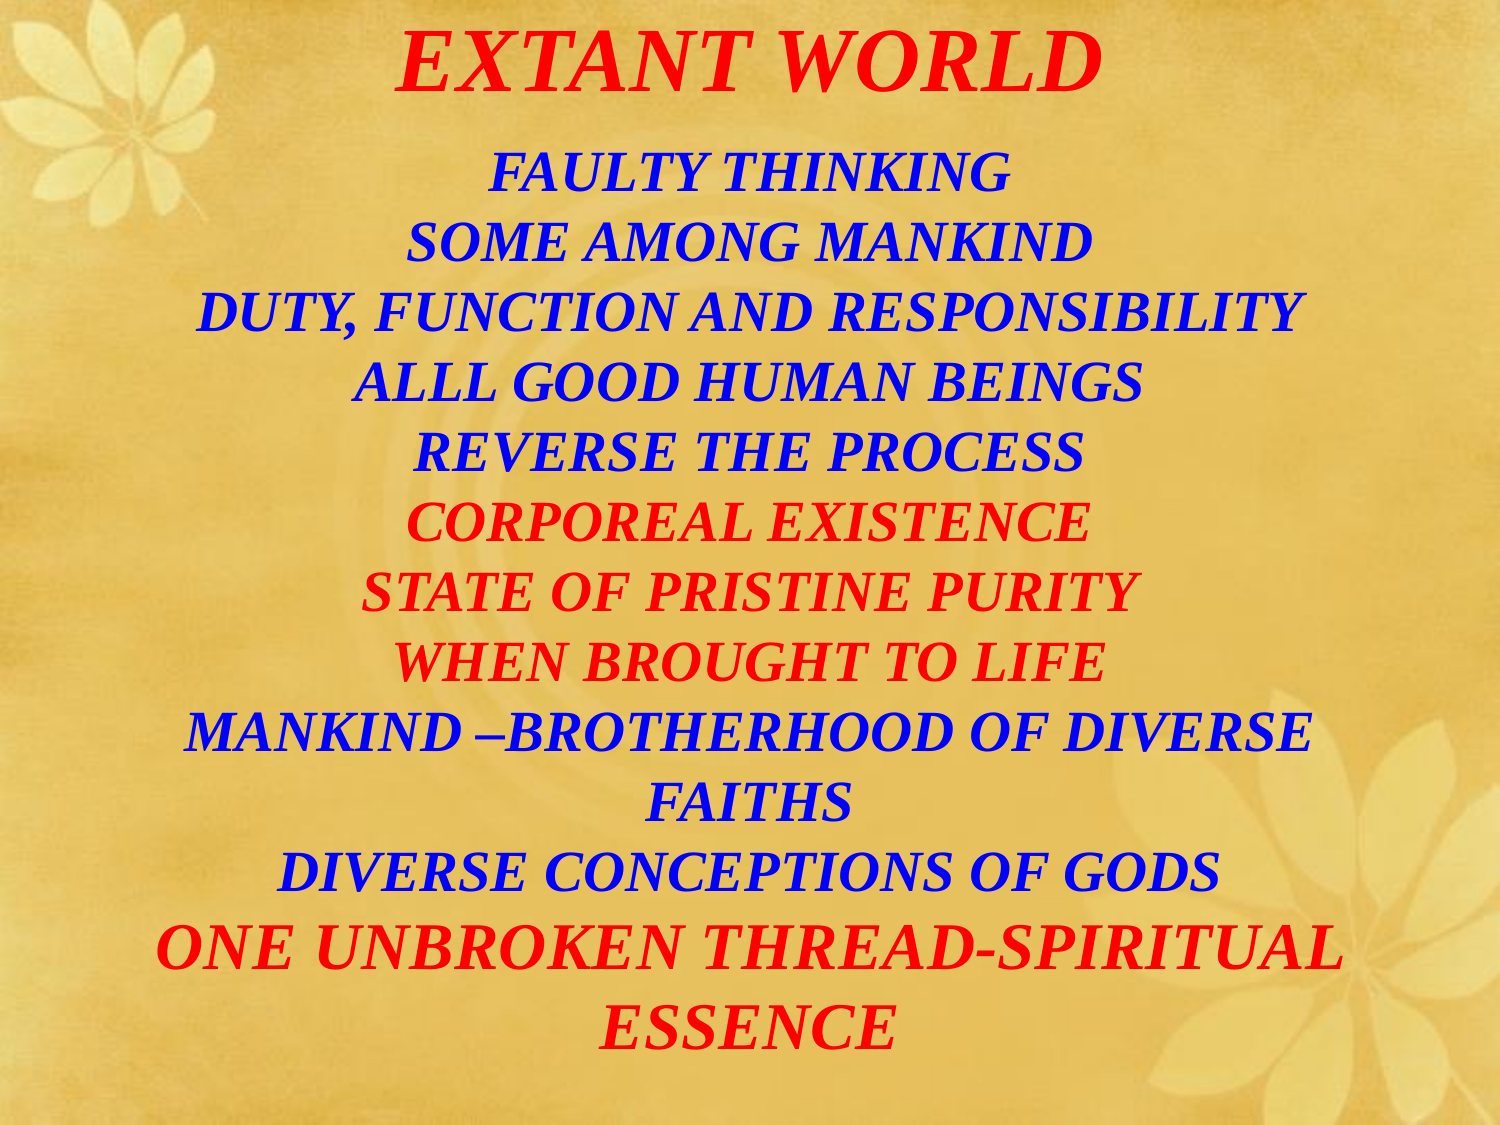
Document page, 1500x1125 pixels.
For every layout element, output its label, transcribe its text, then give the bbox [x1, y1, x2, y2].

title EXTANT WORLD [112, 19, 1388, 91]
picture [0, 0, 1500, 1125]
text_box FAULTY THINKING SOME AMONG MANKIND DUTY, FUNCTION AND RESPONSIBILITY ALLL GOOD HUMAN BEINGS REVERSE THE PROCESS CORPOREAL EXISTENCE STATE OF PRISTINE PURITY WHEN BROUGHT TO LIFE MANKIND –BROTHERHOOD OF DIVERSE FAITHS DIVERSE CONCEPTIONS OF GODS ONE UNBROKEN THREAD-SPIRITUAL ESSENCE [76, 125, 1424, 1070]
